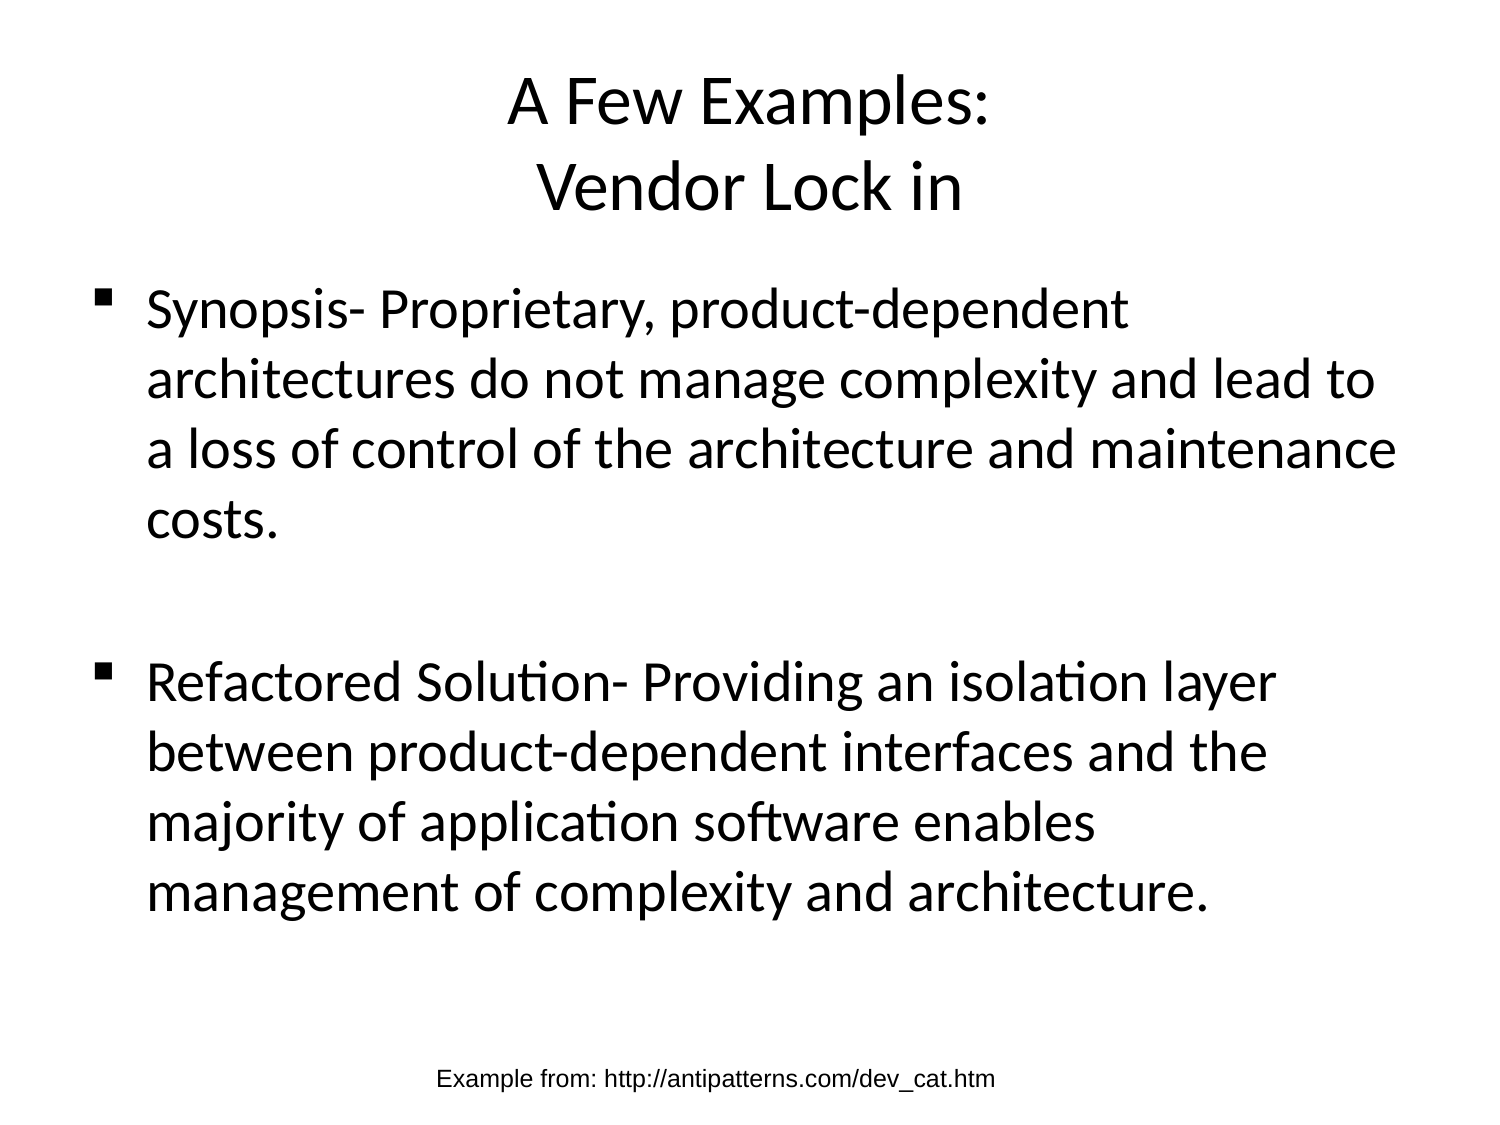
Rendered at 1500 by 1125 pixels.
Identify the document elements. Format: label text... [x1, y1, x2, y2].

text_box Example from: http://antipatterns.com/dev_cat.htm [421, 1055, 1012, 1101]
list Synopsis- Proprietary, product-dependent architectures do not manage complexity and lead to a loss of control of the architecture and maintenance costs. Refactored Solution- Providing an isolation layer between product-dependent interfaces and the majority of application software enables management of complexity and architecture. [75, 262, 1425, 1005]
title A Few Examples: Vendor Lock in [75, 45, 1425, 233]
